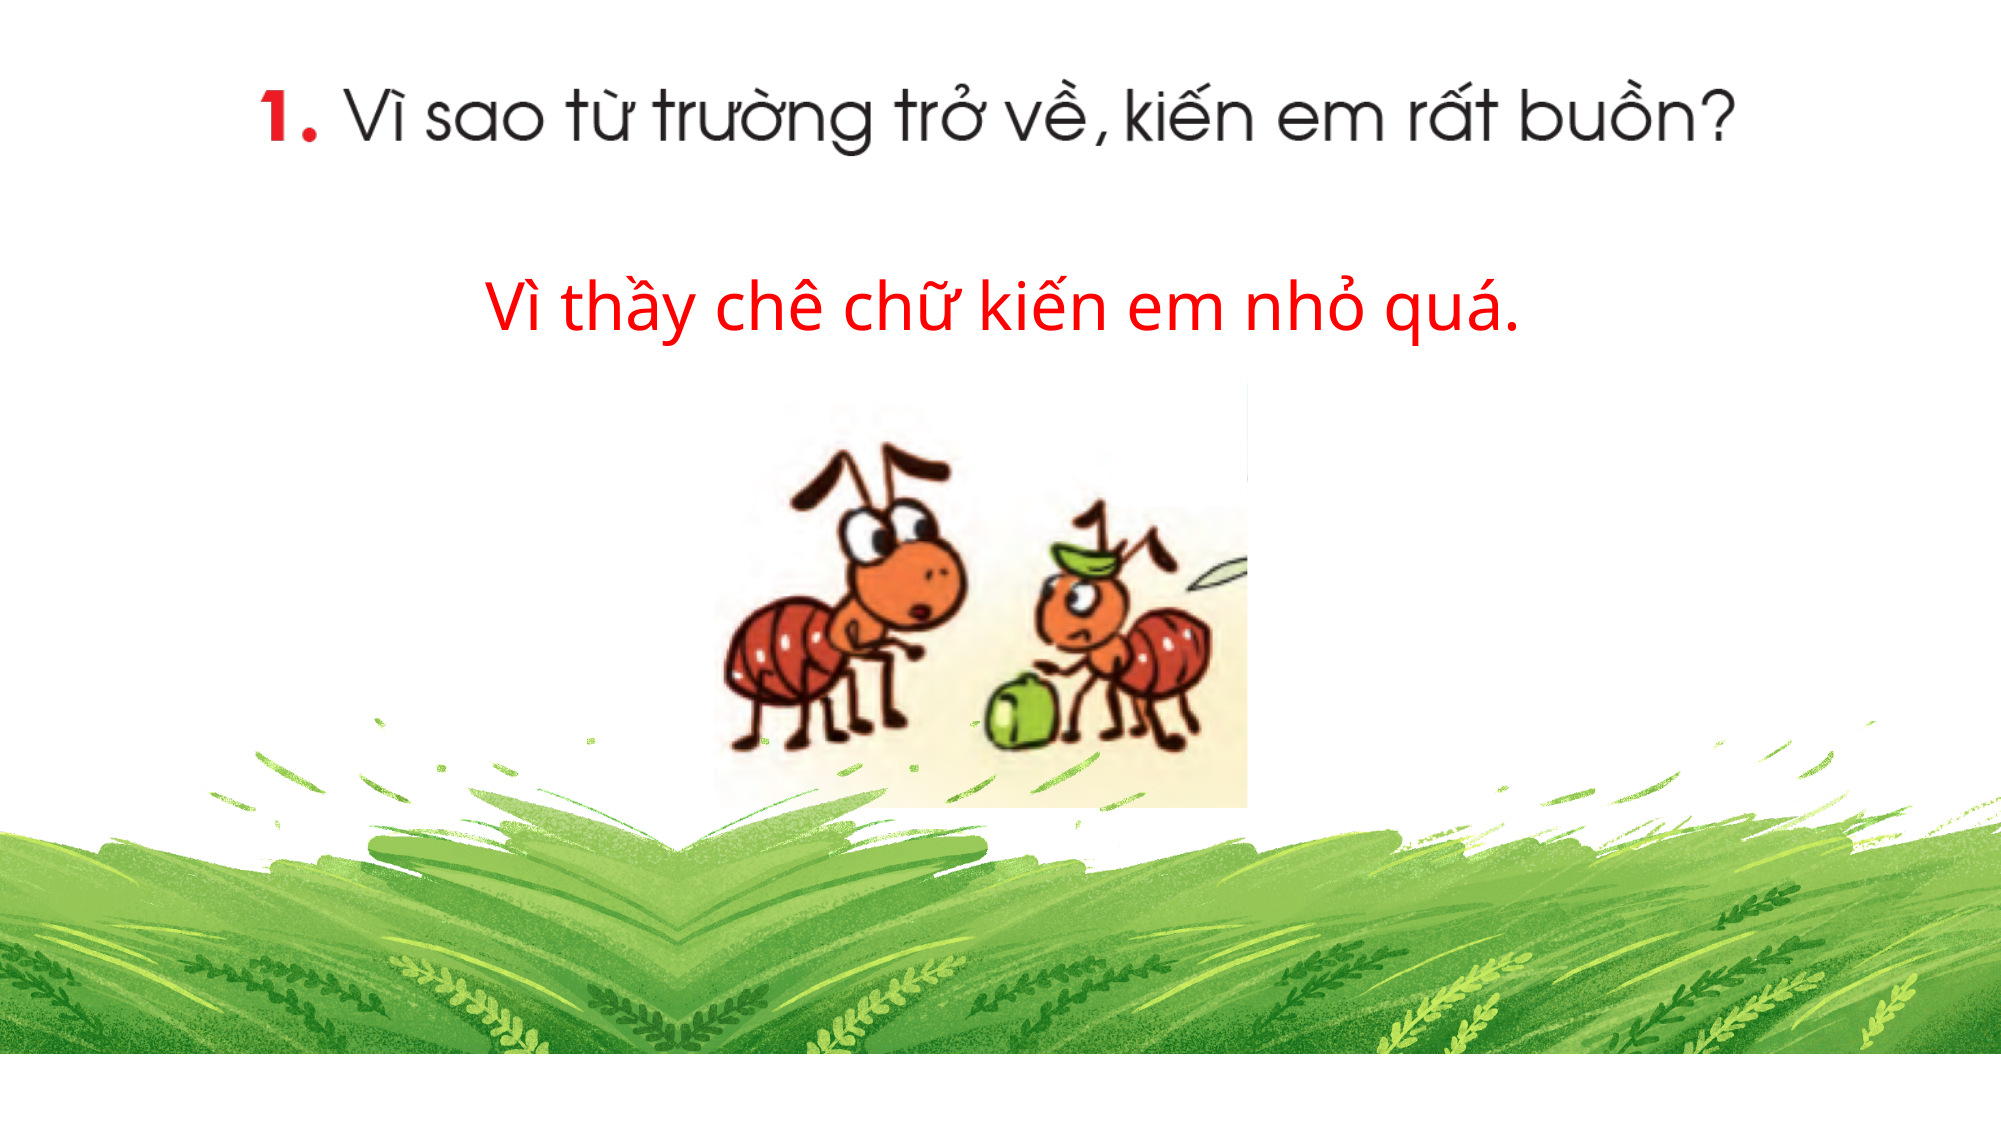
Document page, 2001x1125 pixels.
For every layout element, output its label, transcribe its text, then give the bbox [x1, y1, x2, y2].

text_box Vì thầy chê chữ kiến em nhỏ quá. [471, 256, 1621, 351]
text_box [0, 691, 2000, 1054]
picture [202, 3, 1798, 198]
picture [714, 383, 1248, 691]
